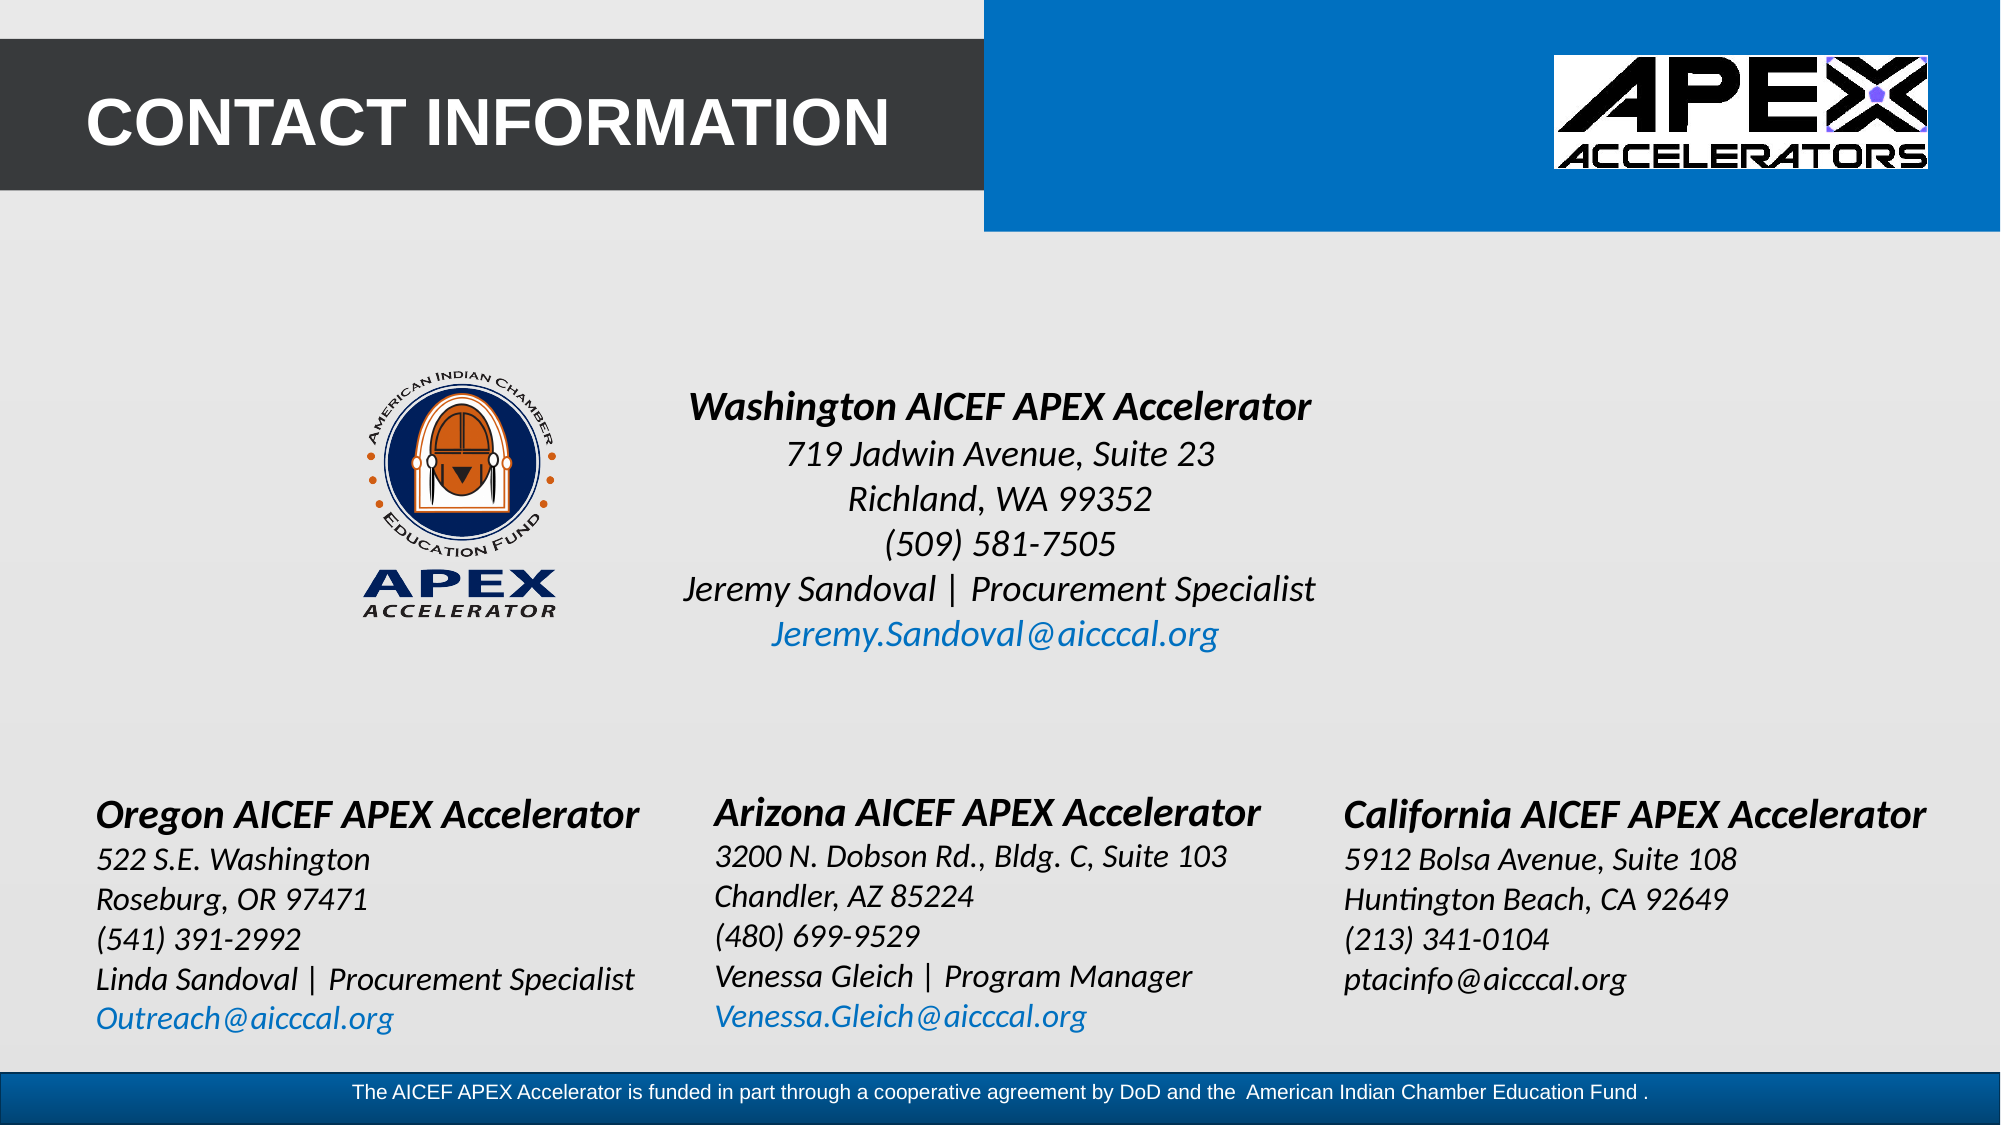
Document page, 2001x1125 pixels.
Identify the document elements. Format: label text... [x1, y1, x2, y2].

text_box Oregon AICEF APEX Accelerator 522 S.E. Washington Roseburg, OR 97471 (541) 391-2992 Linda Sandoval | Procurement Specialist Outreach@aicccal.org [81, 779, 700, 1044]
picture [1554, 55, 1928, 169]
text_box Washington AICEF APEX Accelerator 719 Jadwin Avenue, Suite 23 Richland, WA 99352 (509) 581-7505 Jeremy Sandoval | Procurement Specialist Jeremy.Sandoval@aicccal.org [643, 371, 1357, 662]
text_box CONTACT INFORMATION [70, 50, 1650, 198]
text_box California AICEF APEX Accelerator 5912 Bolsa Avenue, Suite 108 Huntington Beach, CA 92649 (213) 341-0104 ptacinfo@aicccal.org [1329, 779, 1949, 1005]
text_box Arizona AICEF APEX Accelerator 3200 N. Dobson Rd., Bldg. C, Suite 103 Chandler, AZ 85224 (480) 699-9529 Venessa Gleich | Program Manager Venessa.Gleich@aicccal.org [699, 777, 1301, 1042]
picture [361, 371, 559, 622]
